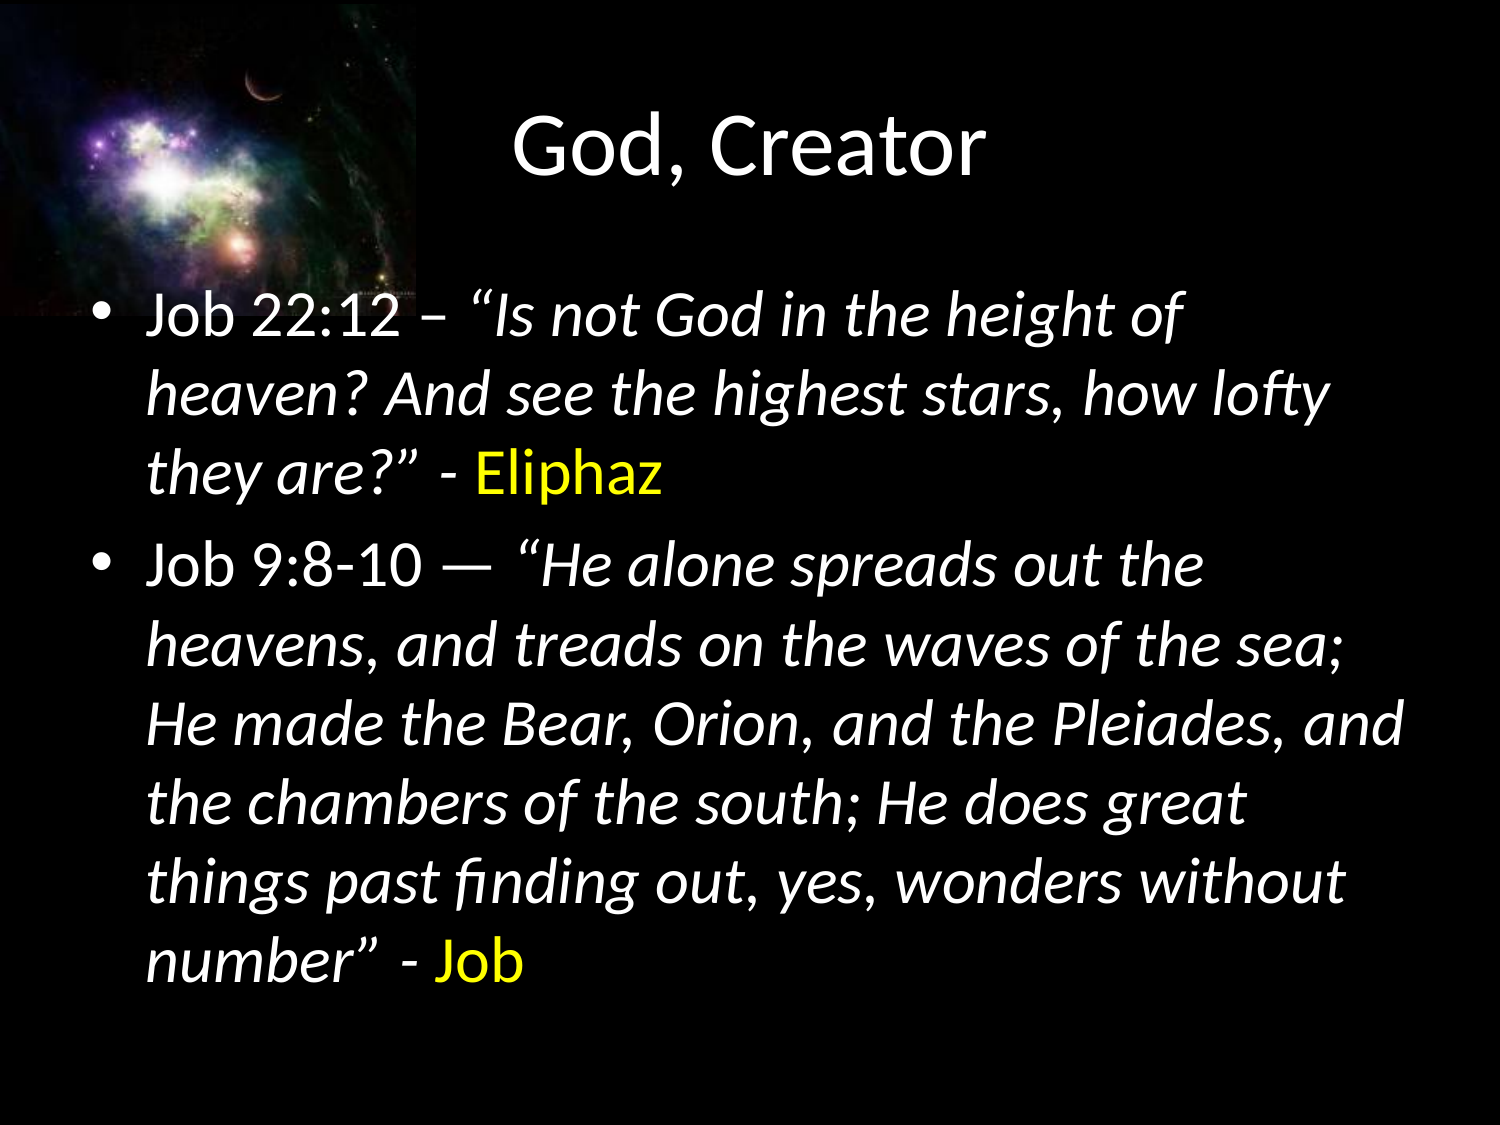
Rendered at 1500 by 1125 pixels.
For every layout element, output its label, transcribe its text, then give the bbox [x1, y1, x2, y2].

picture [0, 4, 416, 317]
title God, Creator [419, 45, 1425, 233]
list Job 22:12 – “Is not God in the height of heaven? And see the highest stars, how lofty they are?” - Eliphaz Job 9:8-10 — “He alone spreads out the heavens, and treads on the waves of the sea; He made the Bear, Orion, and the Pleiades, and the chambers of the south; He does great things past finding out, yes, wonders without number” - Job [75, 262, 1425, 1005]
